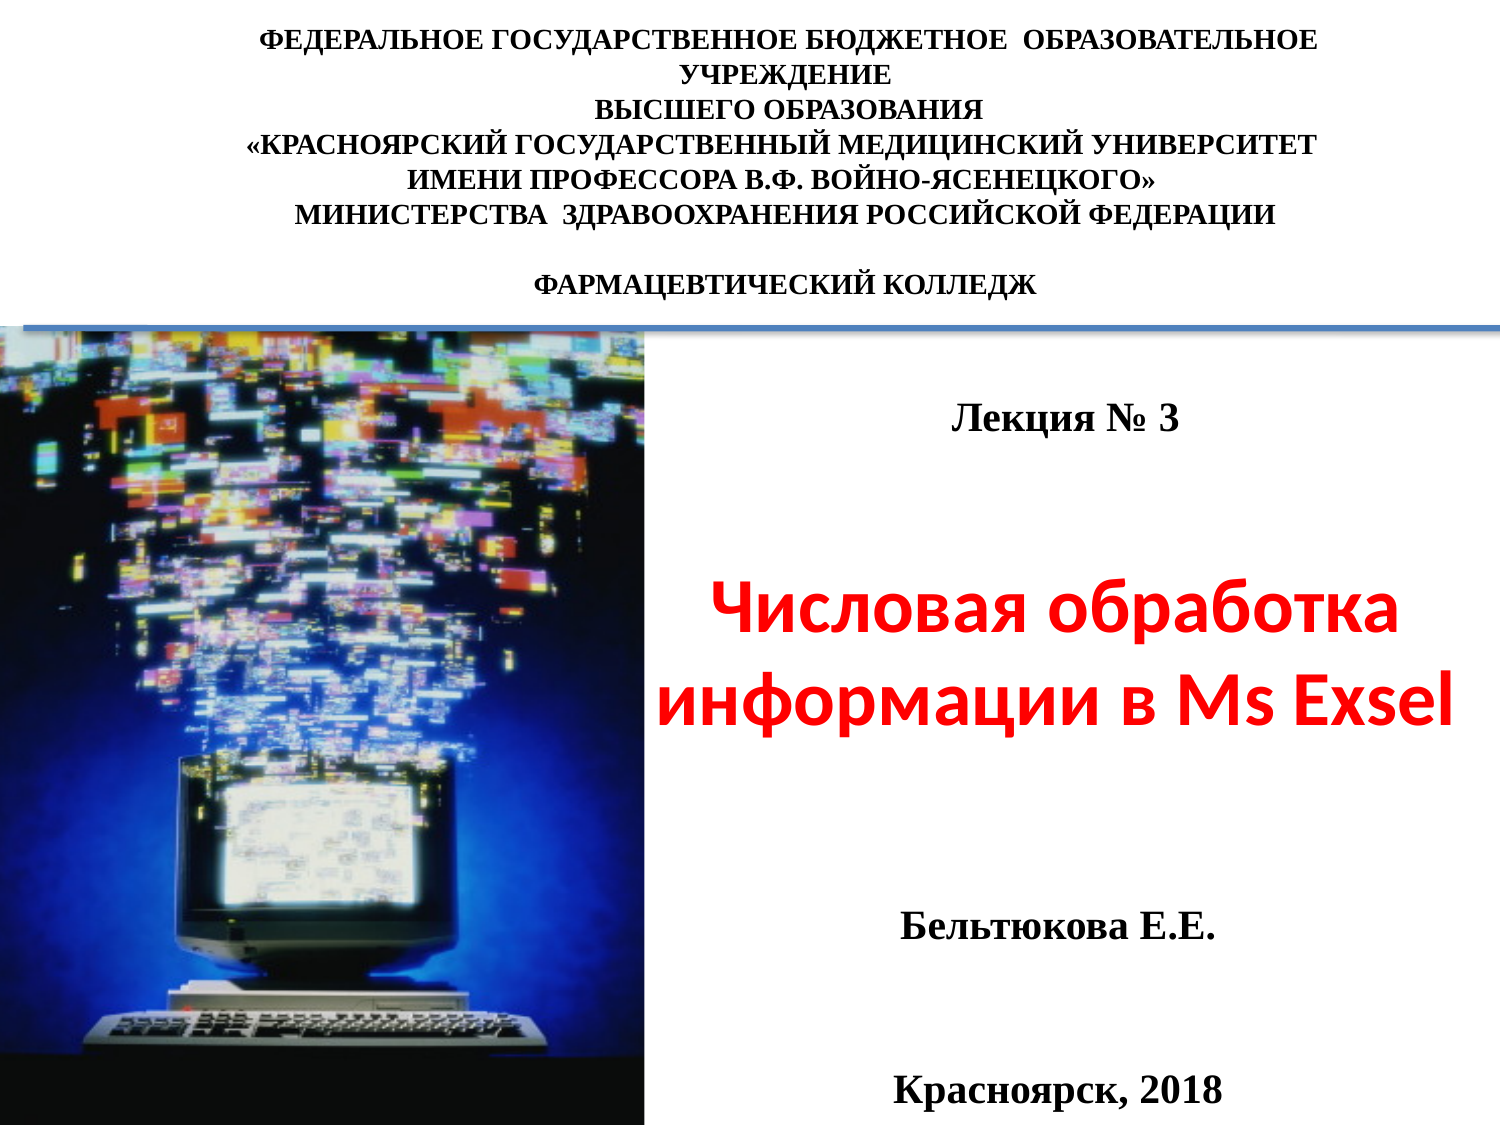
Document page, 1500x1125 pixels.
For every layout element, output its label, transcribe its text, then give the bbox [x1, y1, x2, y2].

subtitle Бельтюкова Е.Е. Красноярск, 2018 [649, 837, 1472, 1125]
text_box ФЕДЕРАЛЬНОЕ ГОСУДАРСТВЕННОЕ БЮДЖЕТНОЕ ОБРАЗОВАТЕЛЬНОЕ УЧРЕЖДЕНИЕ ВЫСШЕГО ОБРАЗОВАНИЯ «КРАСНОЯРСКИЙ ГОСУДАРСТВЕННЫЙ МЕДИЦИНСКИЙ УНИВЕРСИТЕТ ИМЕНИ ПРОФЕССОРА В.Ф. ВОЙНО-ЯСЕНЕЦКОГО» МИНИСТЕРСТВА ЗДРАВООХРАНЕНИЯ РОССИЙСКОЙ ФЕДЕРАЦИИ ФАРМАЦЕВТИЧЕСКИЙ КОЛЛЕДЖ [135, 12, 1435, 308]
title Числовая обработка информации в Ms Exsel [649, 527, 1473, 769]
picture [0, 326, 645, 1125]
text_box Лекция № 3 [679, 382, 1453, 448]
